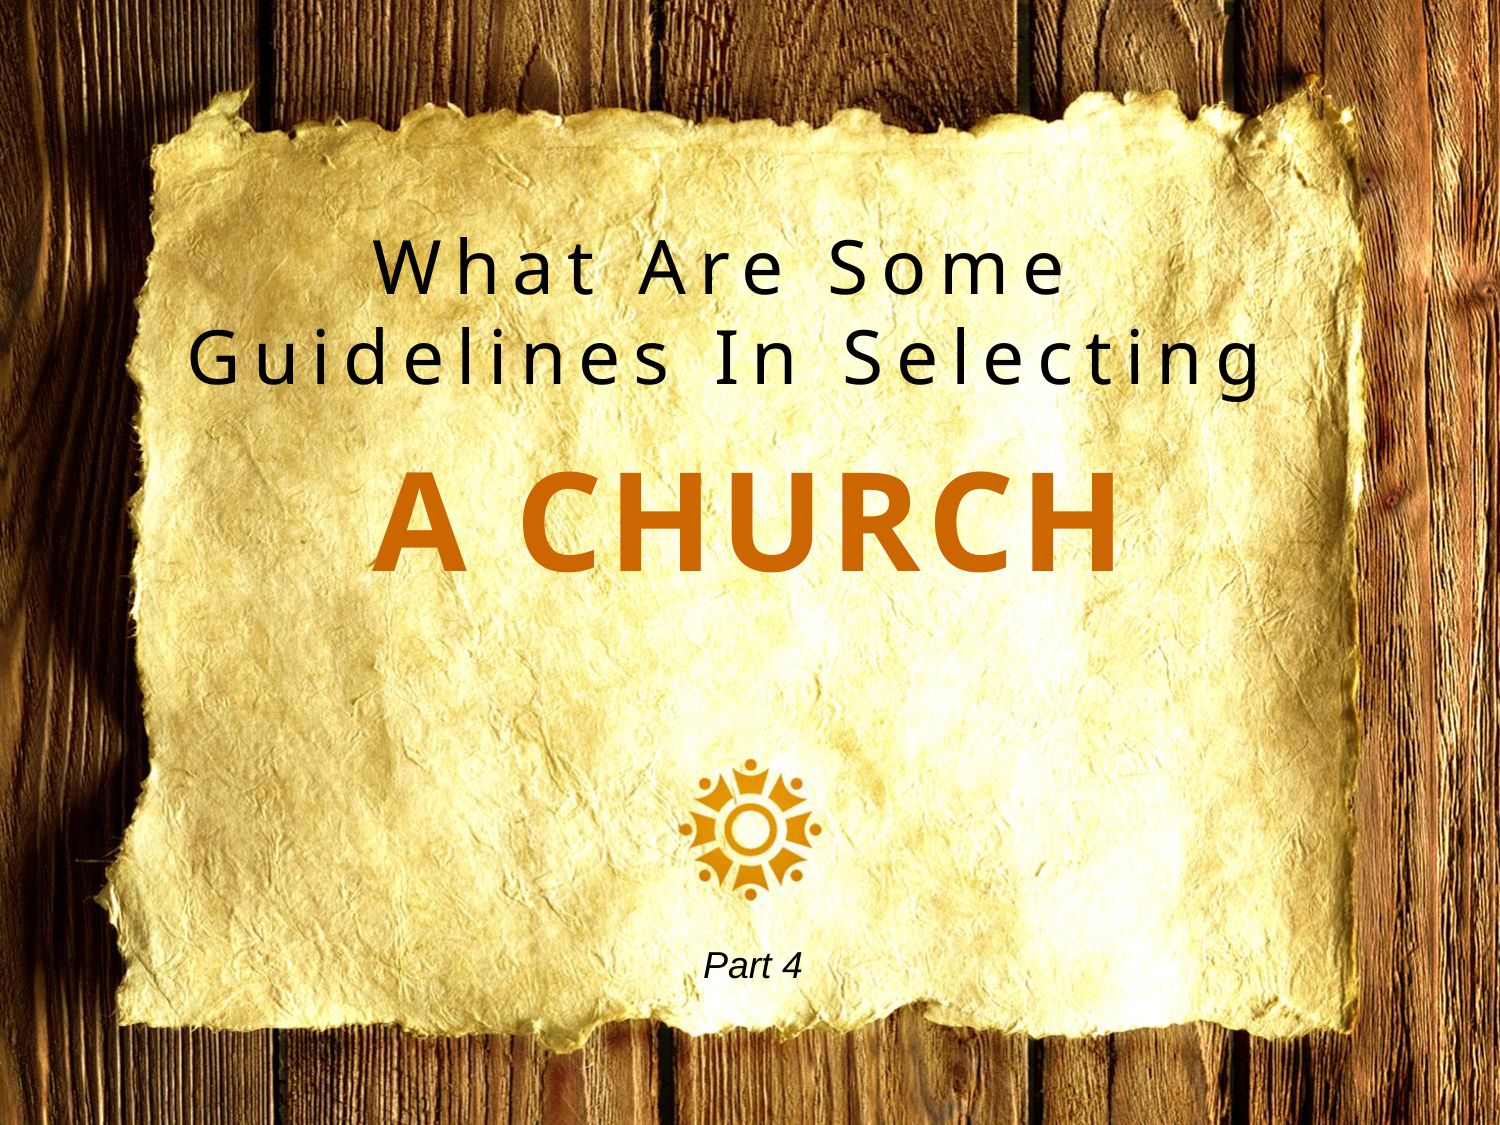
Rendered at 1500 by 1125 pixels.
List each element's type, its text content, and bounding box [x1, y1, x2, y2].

picture [0, 0, 1500, 1125]
subtitle What Are Some Guidelines In Selecting [147, 212, 1303, 313]
title A CHURCH [112, 396, 1388, 638]
text_box Part 4 [688, 933, 818, 993]
